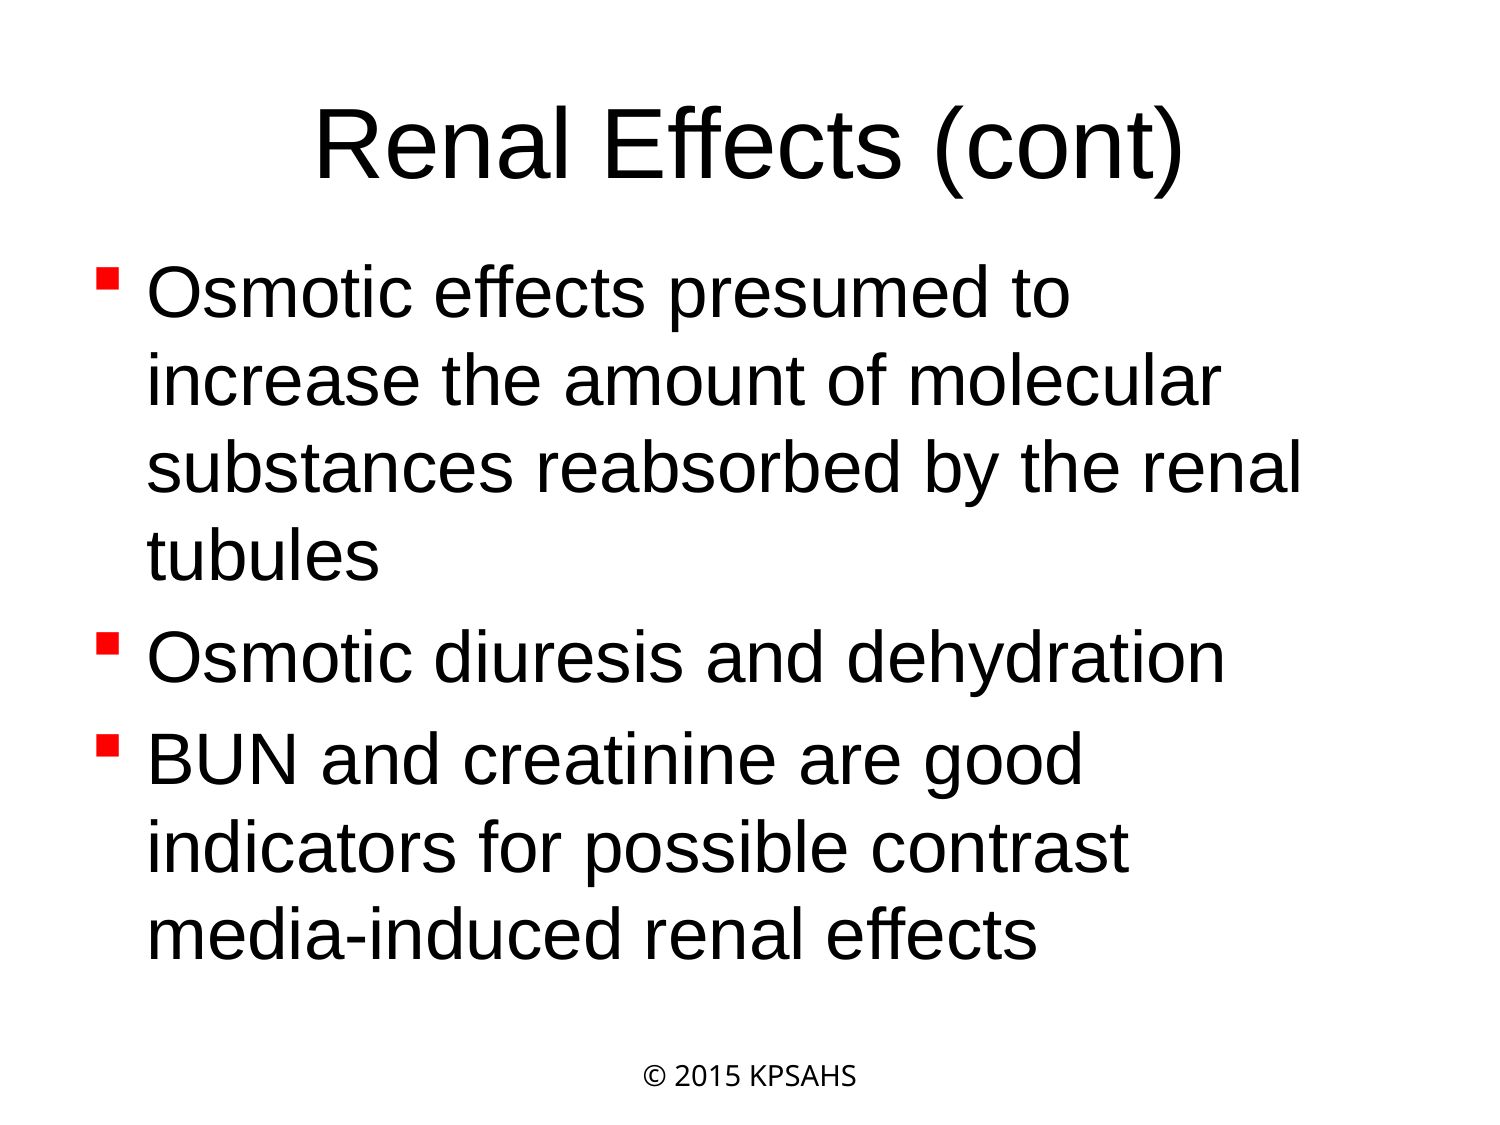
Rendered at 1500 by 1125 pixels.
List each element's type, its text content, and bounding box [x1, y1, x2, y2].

title Renal Effects (cont) [75, 45, 1425, 233]
list Osmotic effects presumed to increase the amount of molecular substances reabsorbed by the renal tubules Osmotic diuresis and dehydration BUN and creatinine are good indicators for possible contrast media-induced renal effects [75, 237, 1375, 1038]
